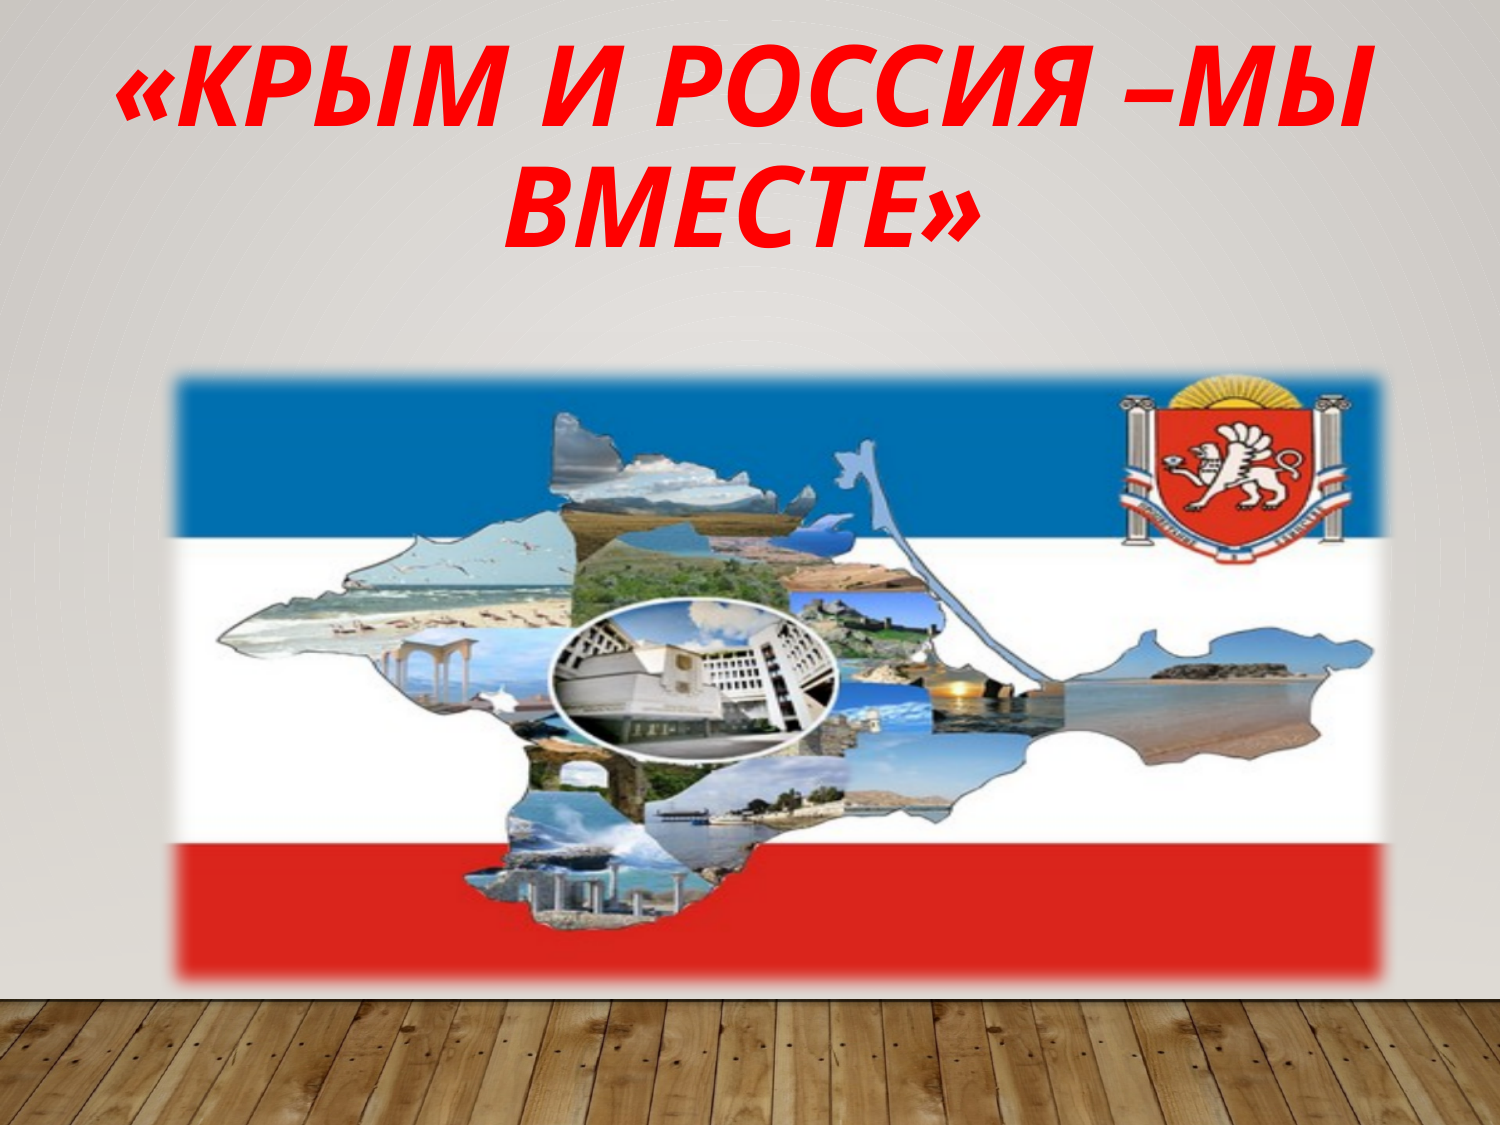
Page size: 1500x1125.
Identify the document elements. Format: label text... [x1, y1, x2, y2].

title «Крым и Россия –мы вместе» [58, 0, 1430, 1055]
picture [159, 361, 1400, 998]
picture [0, 999, 1500, 1125]
